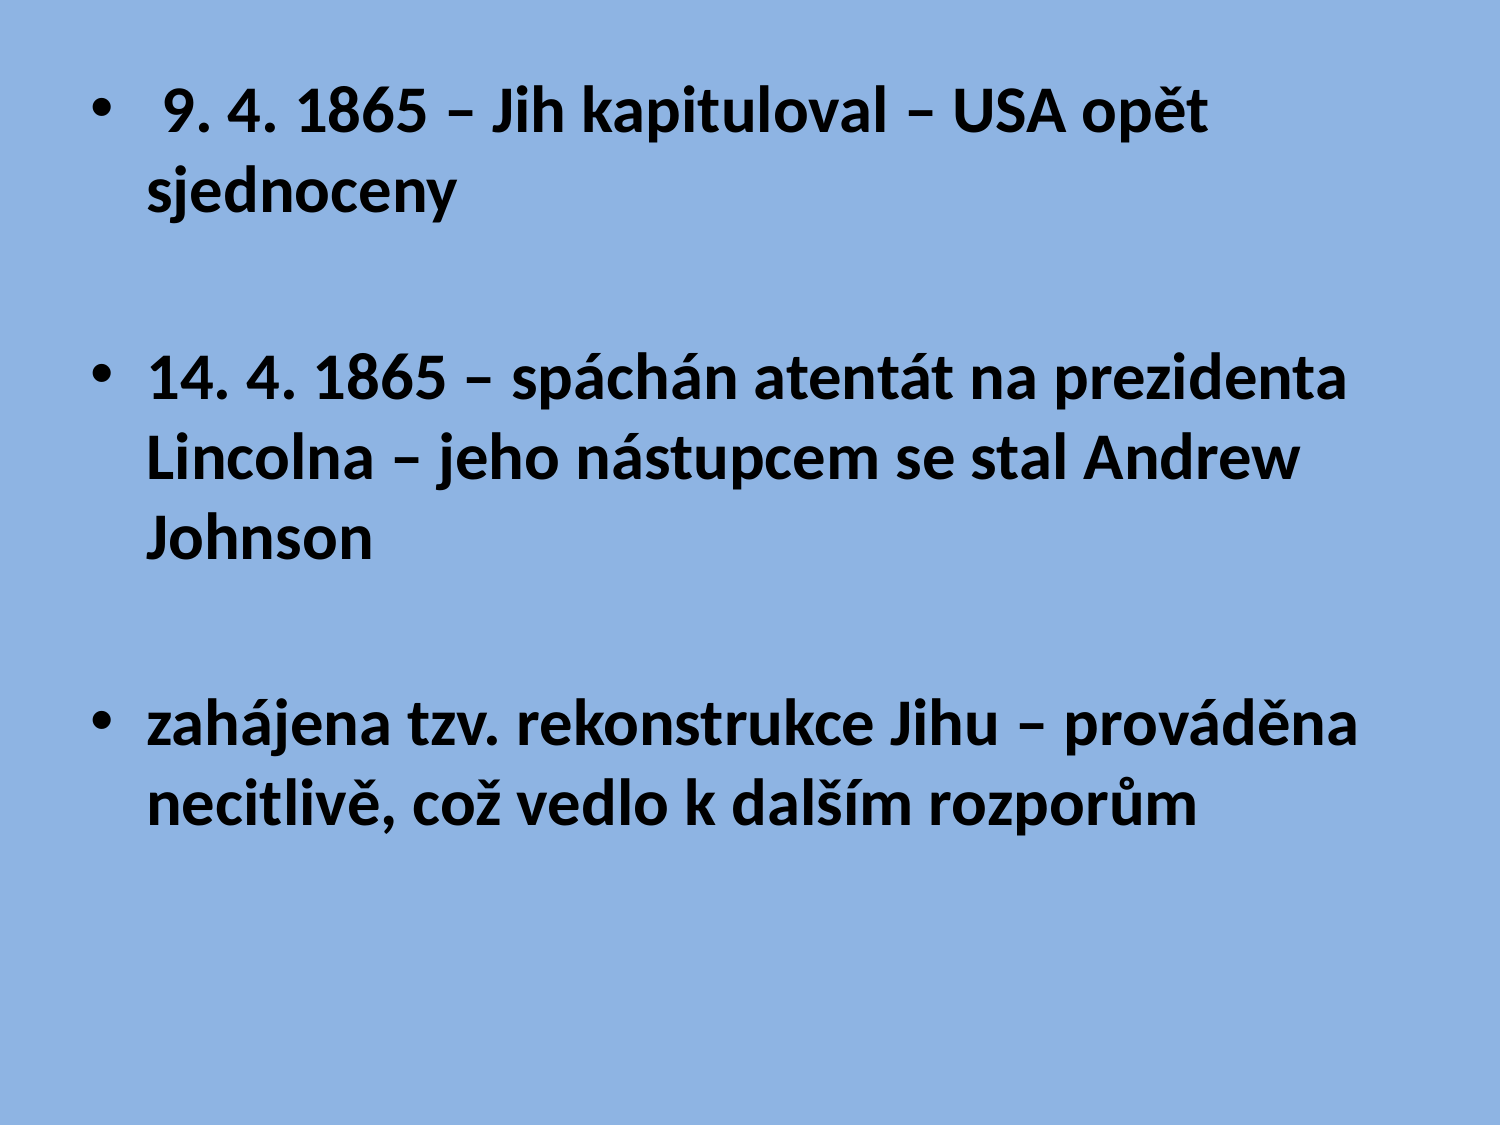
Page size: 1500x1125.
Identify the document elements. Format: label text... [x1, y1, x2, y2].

list 9. 4. 1865 – Jih kapituloval – USA opět sjednoceny 14. 4. 1865 – spáchán atentát na prezidenta Lincolna – jeho nástupcem se stal Andrew Johnson zahájena tzv. rekonstrukce Jihu – prováděna necitlivě, což vedlo k dalším rozporům [75, 58, 1425, 1005]
